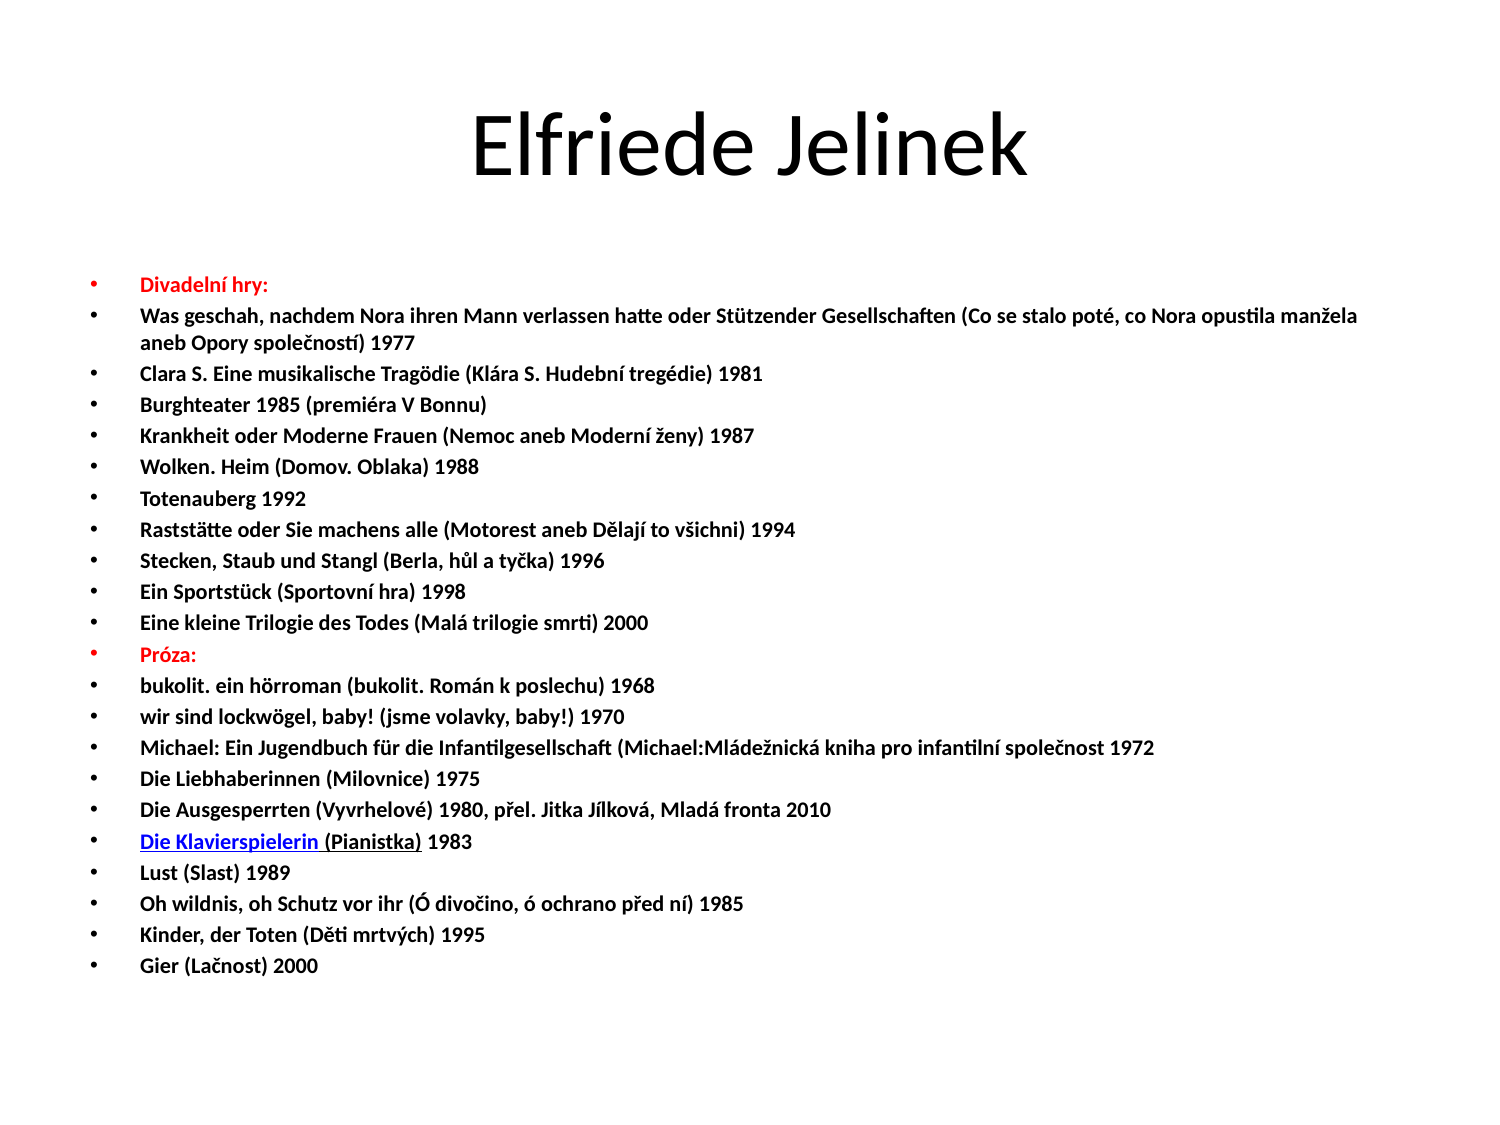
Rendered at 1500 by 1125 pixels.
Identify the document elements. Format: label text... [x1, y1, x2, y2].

list Divadelní hry: Was geschah, nachdem Nora ihren Mann verlassen hatte oder Stützender Gesellschaften (Co se stalo poté, co Nora opustila manžela aneb Opory společností) 1977 Clara S. Eine musikalische Tragödie (Klára S. Hudební tregédie) 1981 Burghteater 1985 (premiéra V Bonnu) Krankheit oder Moderne Frauen (Nemoc aneb Moderní ženy) 1987 Wolken. Heim (Domov. Oblaka) 1988 Totenauberg 1992 Raststätte oder Sie machens alle (Motorest aneb Dělají to všichni) 1994 Stecken, Staub und Stangl (Berla, hůl a tyčka) 1996 Ein Sportstück (Sportovní hra) 1998 Eine kleine Trilogie des Todes (Malá trilogie smrti) 2000 Próza: bukolit. ein hörroman (bukolit. Román k poslechu) 1968 wir sind lockwögel, baby! (jsme volavky, baby!) 1970 Michael: Ein Jugendbuch für die Infantilgesellschaft (Michael:Mládežnická kniha pro infantilní společnost 1972 Die Liebhaberinnen (Milovnice) 1975 Die Ausgesperrten (Vyvrhelové) 1980, přel. Jitka Jílková, Mladá fronta 2010 Die Klavierspielerin (Pianistka) 1983 Lust (Slast) 1989 Oh wildnis, oh Schutz vor ihr (Ó divočino, ó ochrano před ní) 1985 Kinder, der Toten (Děti mrtvých) 1995 Gier (Lačnost) 2000 [75, 262, 1425, 1005]
title Elfriede Jelinek [75, 45, 1425, 233]
